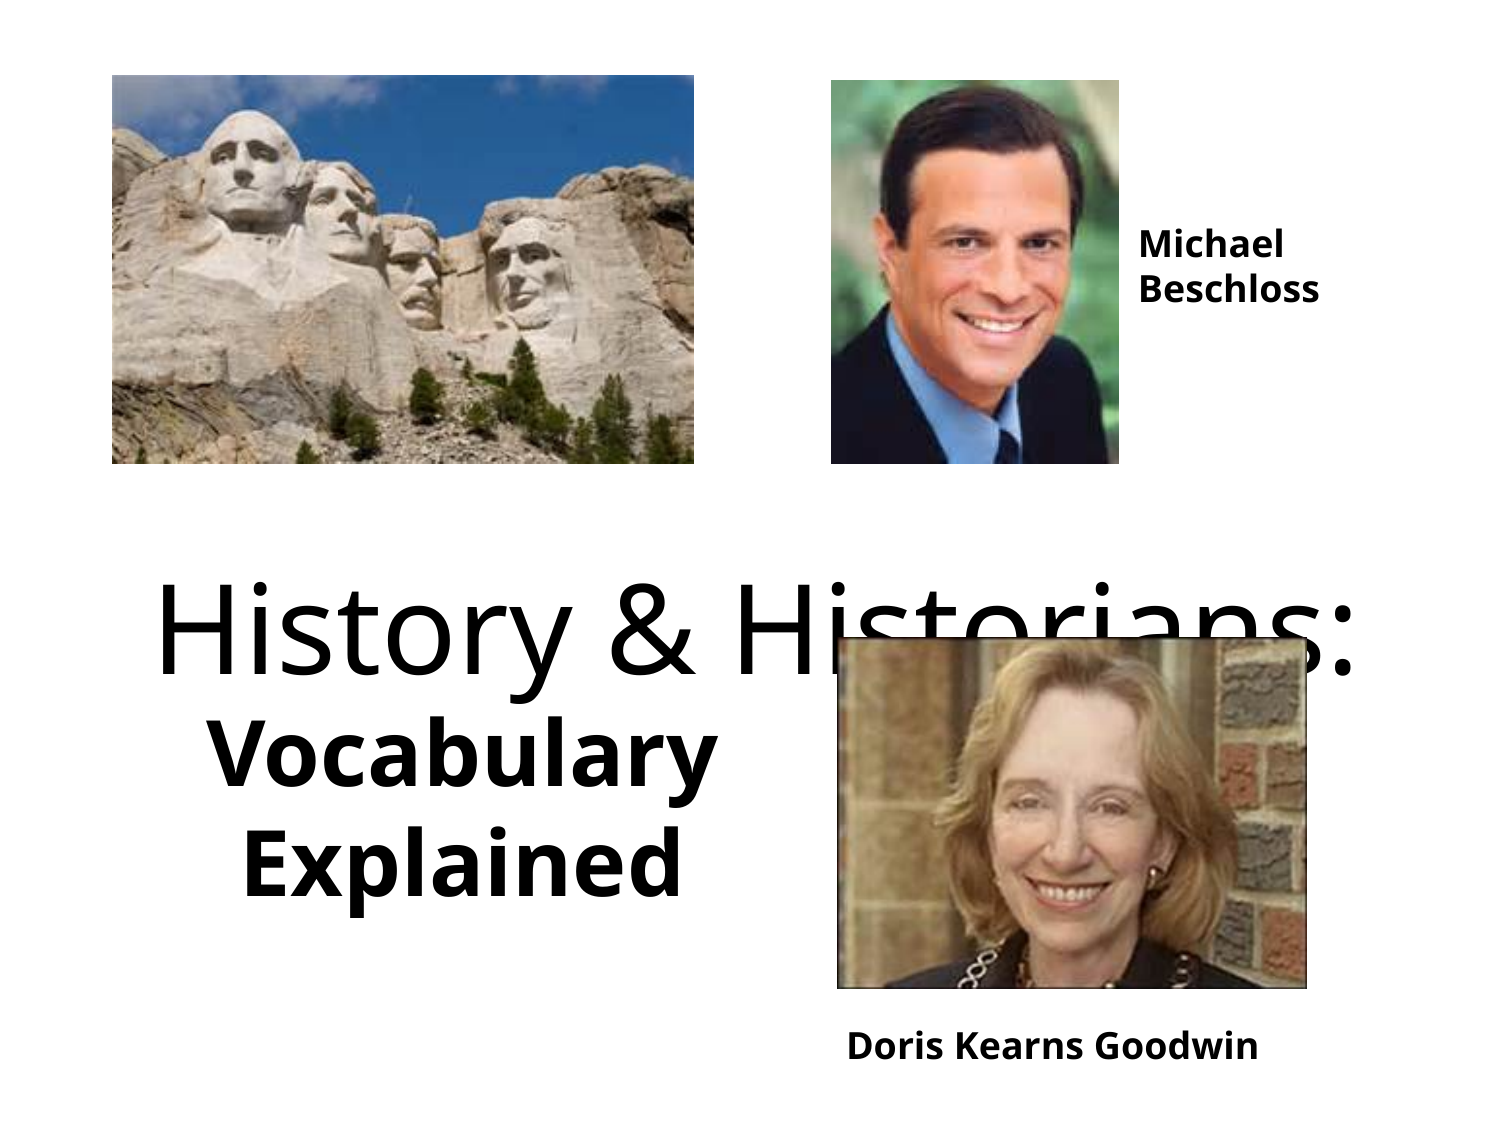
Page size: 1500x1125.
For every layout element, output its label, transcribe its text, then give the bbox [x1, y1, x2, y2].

text_box Doris Kearns Goodwin [831, 1014, 1338, 1075]
picture [112, 75, 694, 464]
title History & Historians: [87, 537, 1425, 712]
subtitle Vocabulary Explained [137, 687, 788, 925]
picture [837, 637, 1307, 990]
picture [830, 80, 1119, 464]
text_box Michael Beschloss [1123, 212, 1475, 318]
